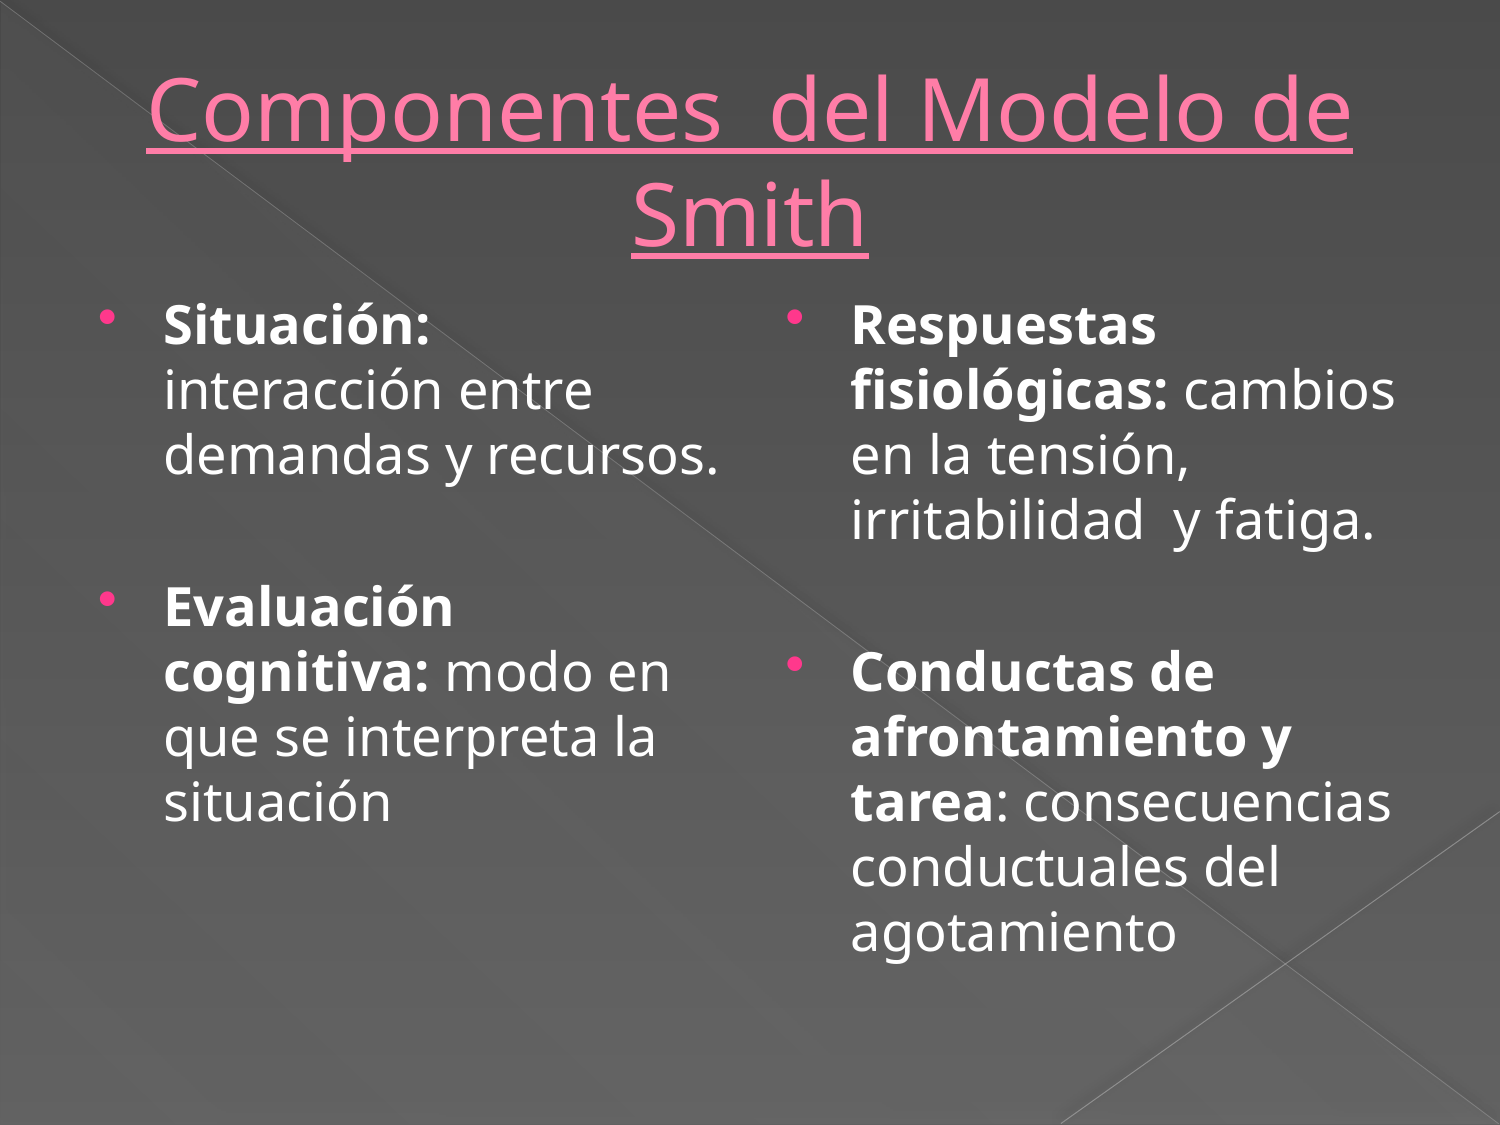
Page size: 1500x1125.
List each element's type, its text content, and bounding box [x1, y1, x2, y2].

list Respuestas fisiológicas: cambios en la tensión, irritabilidad y fatiga. Conductas de afrontamiento y tarea: consecuencias conductuales del agotamiento [762, 282, 1425, 1025]
list Situación: interacción entre demandas y recursos. Evaluación cognitiva: modo en que se interpreta la situación [75, 282, 738, 1025]
title Componentes del Modelo de Smith [75, 43, 1425, 274]
